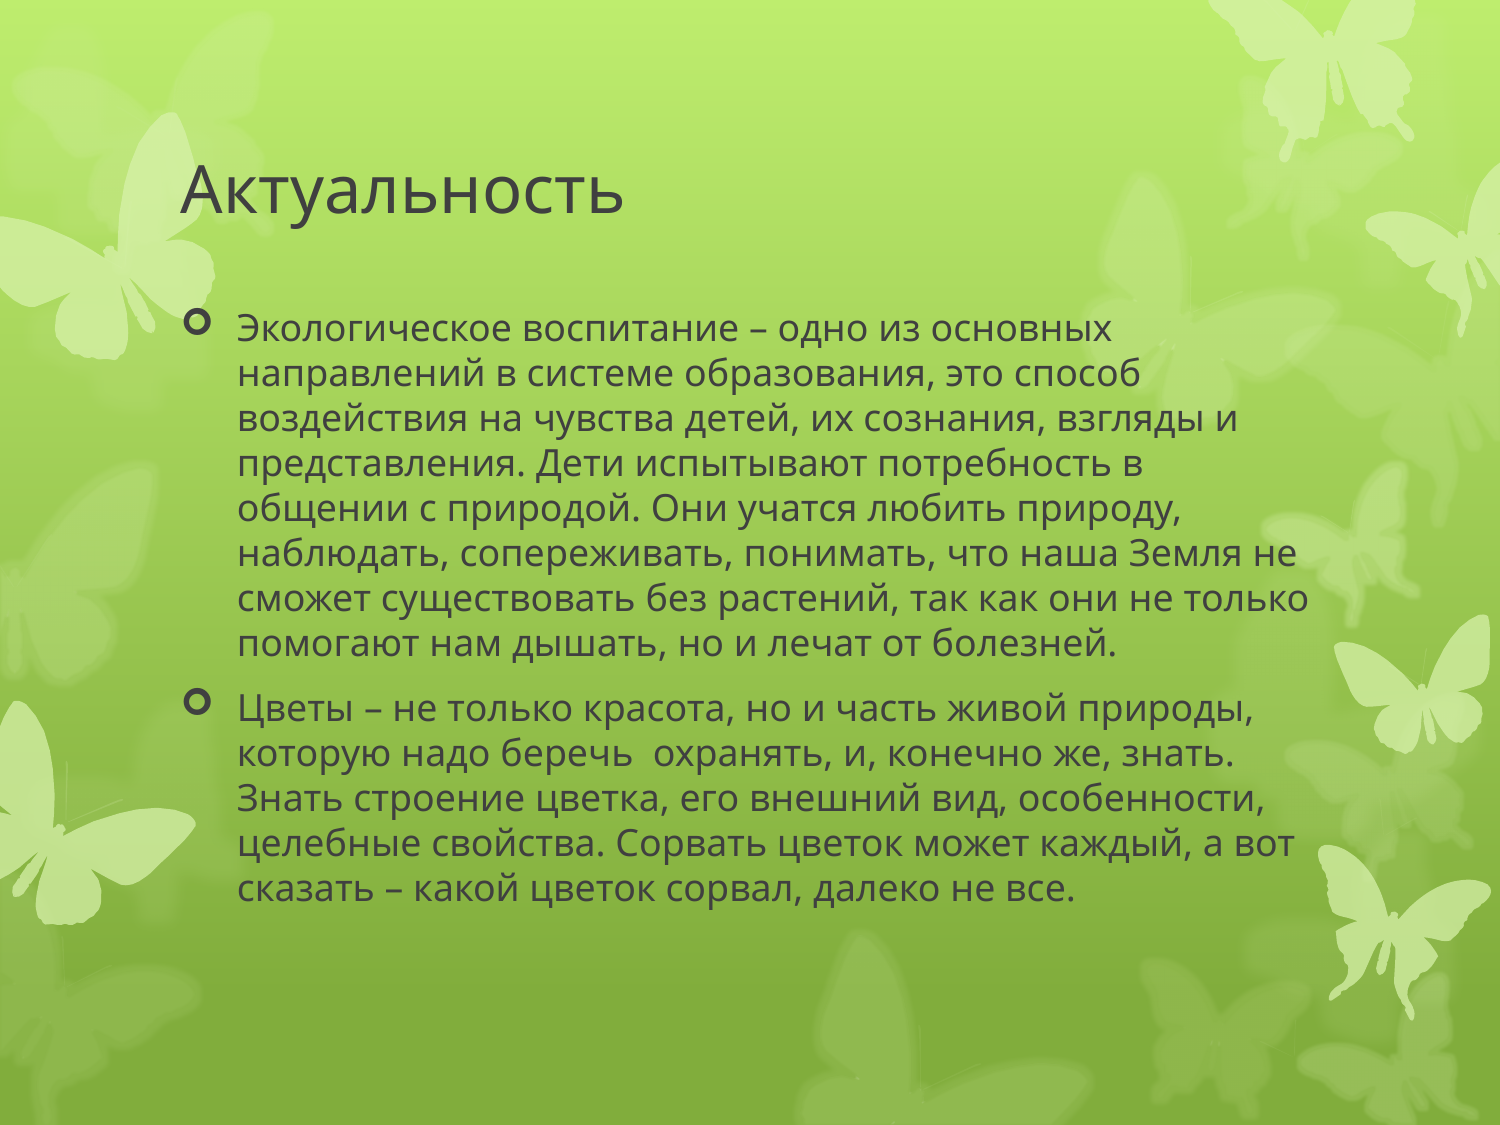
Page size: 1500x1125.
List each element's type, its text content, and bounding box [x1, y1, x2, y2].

list Экологическое воспитание – одно из основных направлений в системе образования, это способ воздействия на чувства детей, их сознания, взгляды и представления. Дети испытывают потребность в общении с природой. Они учатся любить природу, наблюдать, сопереживать, понимать, что наша Земля не сможет существовать без растений, так как они не только помогают нам дышать, но и лечат от болезней. Цветы – не только красота, но и часть живой природы, которую надо беречь охранять, и, конечно же, знать. Знать строение цветка, его внешний вид, особенности, целебные свойства. Сорвать цветок может каждый, а вот сказать – какой цветок сорвал, далеко не все. [165, 296, 1335, 962]
title Актуальность [165, 110, 1335, 263]
